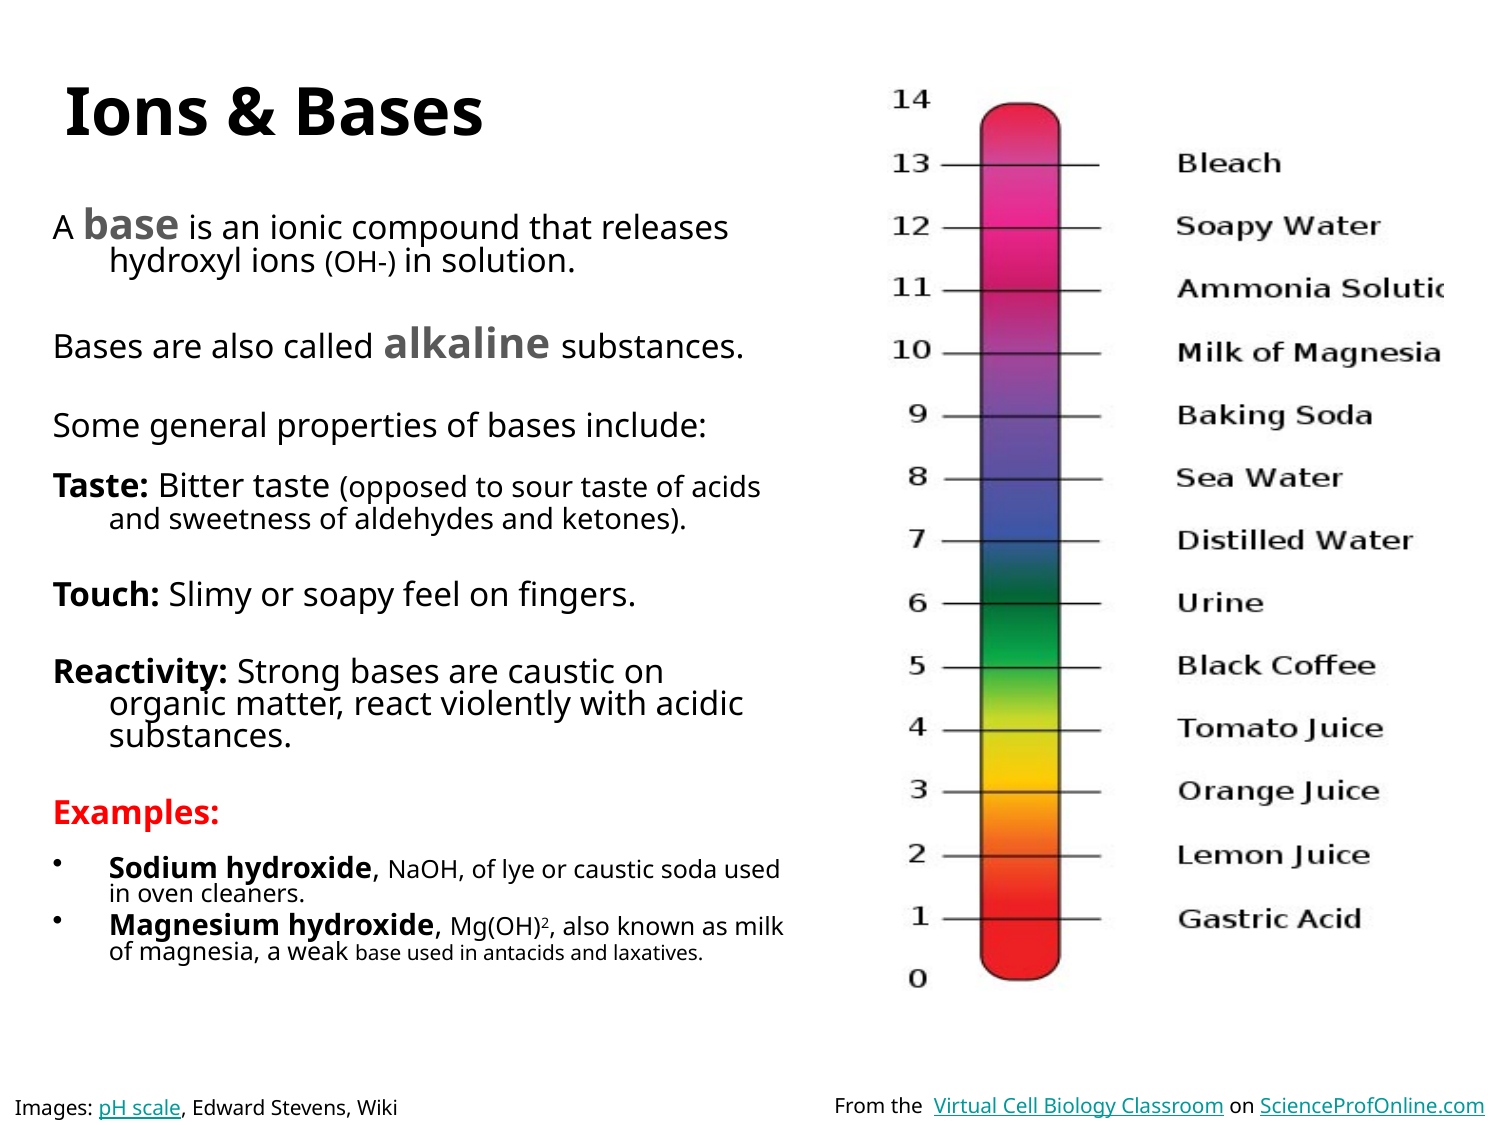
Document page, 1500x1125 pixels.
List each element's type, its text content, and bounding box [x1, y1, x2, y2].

text_box Images: pH scale, Edward Stevens, Wiki [0, 1087, 525, 1125]
list A base is an ionic compound that releases hydroxyl ions (OH-) in solution. Bases are also called alkaline substances. Some general properties of bases include: Taste: Bitter taste (opposed to sour taste of acids and sweetness of aldehydes and ketones). Touch: Slimy or soapy feel on fingers. Reactivity: Strong bases are caustic on organic matter, react violently with acidic substances. Examples: Sodium hydroxide, NaOH, of lye or caustic soda used in oven cleaners. Magnesium hydroxide, Mg(OH)2, also known as milk of magnesia, a weak base used in antacids and laxatives. [37, 200, 800, 1063]
title Ions & Bases [50, 50, 1400, 168]
text_box From the Virtual Cell Biology Classroom on ScienceProfOnline.com [624, 1084, 1500, 1125]
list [887, 87, 1444, 1001]
